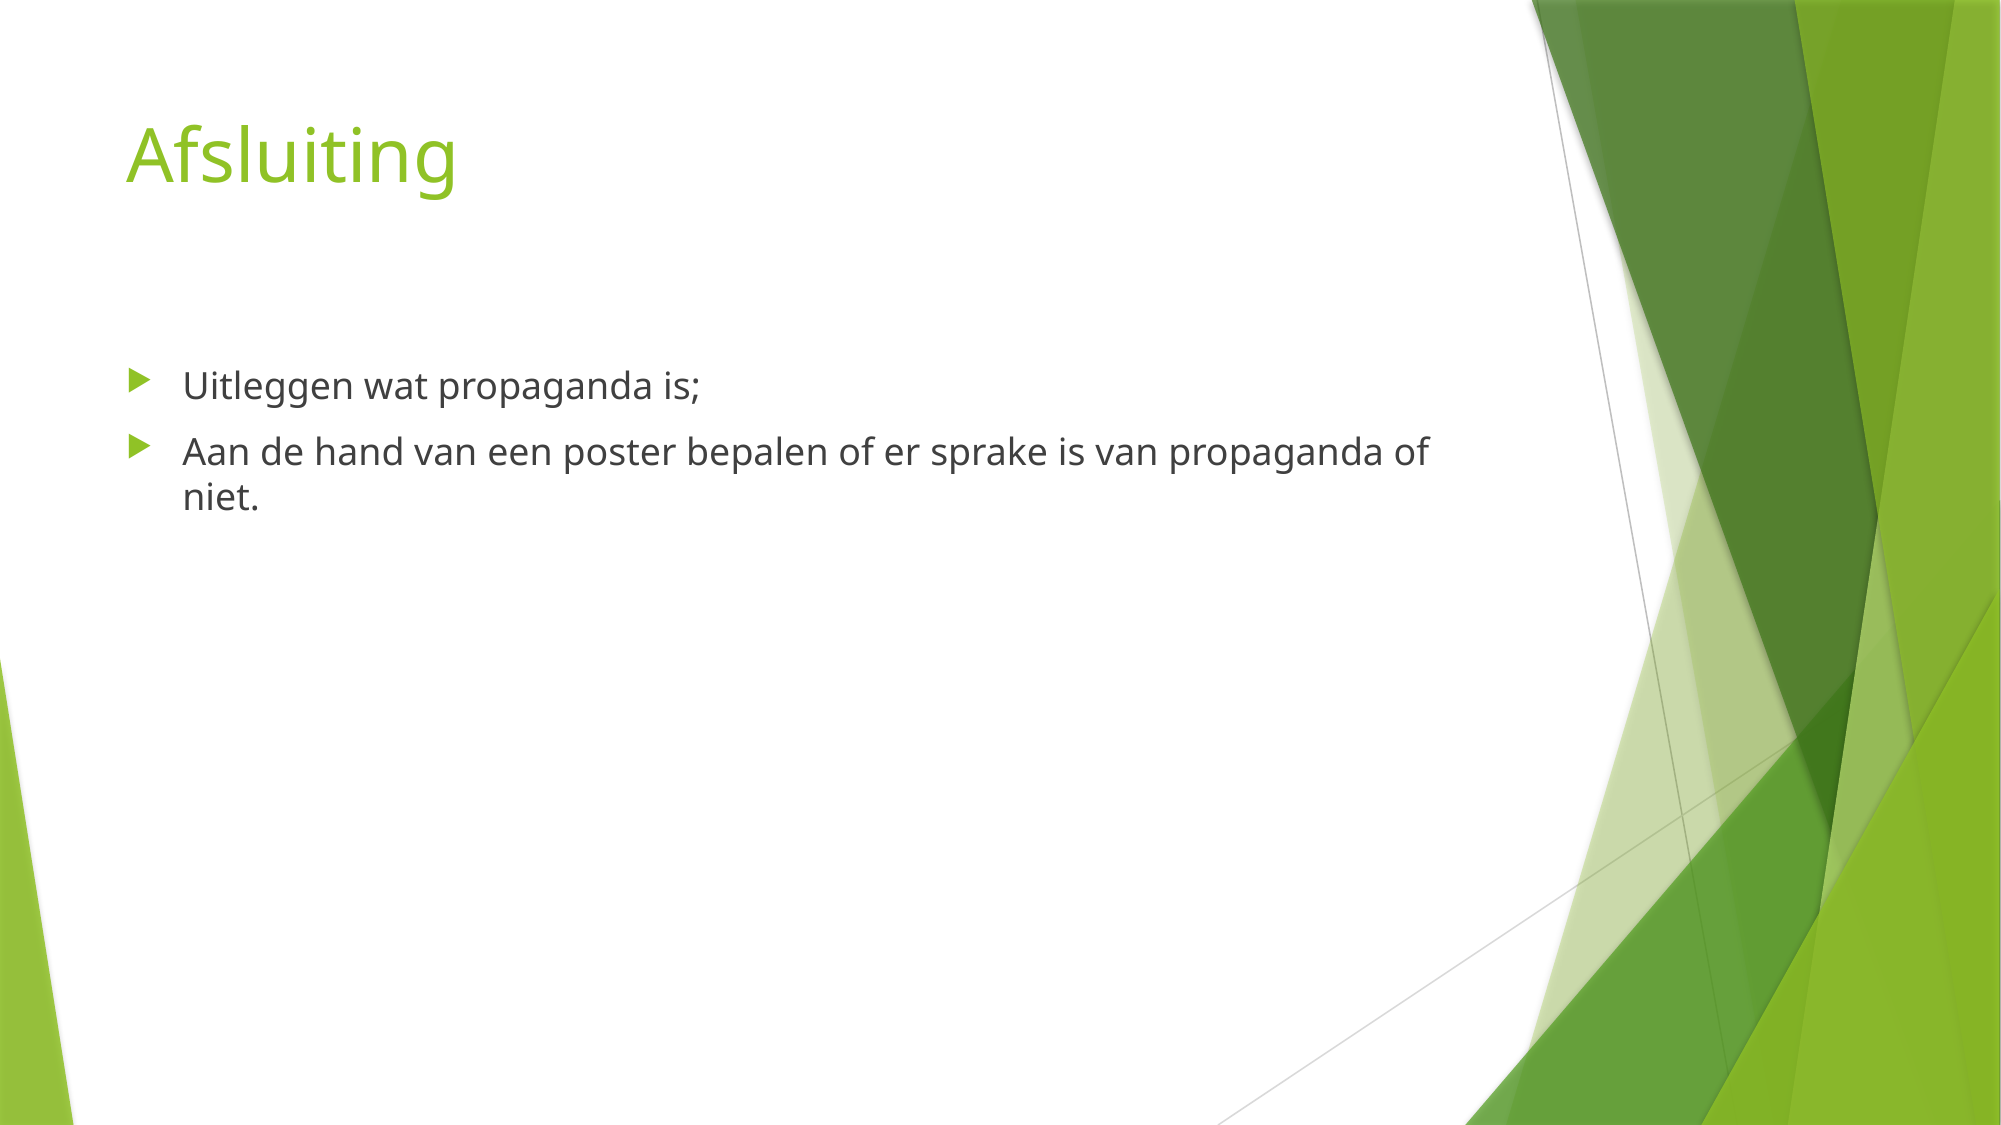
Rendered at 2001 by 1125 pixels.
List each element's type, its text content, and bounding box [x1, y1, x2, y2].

title Afsluiting [111, 99, 1522, 317]
list Uitleggen wat propaganda is; Aan de hand van een poster bepalen of er sprake is van propaganda of niet. [111, 354, 1522, 992]
